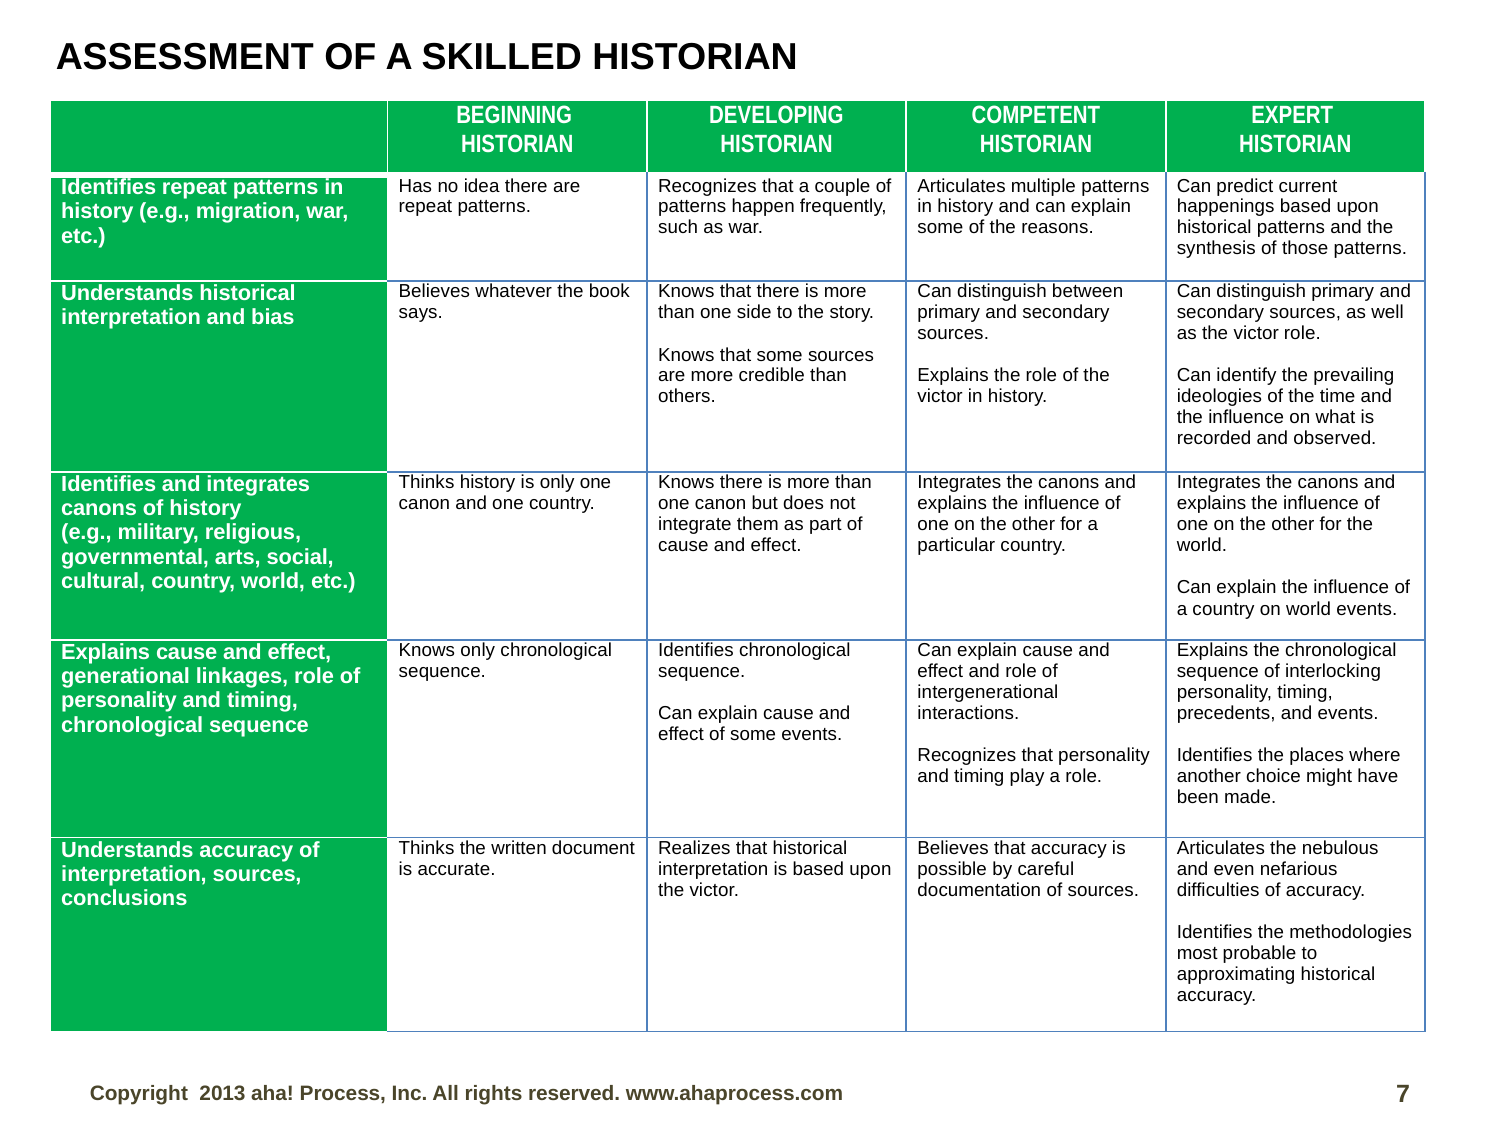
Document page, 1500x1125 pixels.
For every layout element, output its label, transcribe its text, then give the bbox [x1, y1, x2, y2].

table_cell Can distinguish primary and secondary sources, as well as the victor role. Can identify the prevailing ideologies of the time and the influence on what is recorded and observed. [1167, 282, 1424, 471]
table_cell Can distinguish between primary and secondary sources. Explains the role of the victor in history. [907, 282, 1165, 471]
table_cell Integrates the canons and explains the influence of one on the other for the world. Can explain the influence of a country on world events. [1167, 473, 1424, 639]
table_cell Thinks the written document is accurate. [388, 838, 646, 1031]
table_header DEVELOPING HISTORIAN [648, 101, 905, 172]
table_cell Knows only chronological sequence. [388, 641, 646, 837]
table_cell Understands accuracy of interpretation, sources, conclusions [51, 838, 387, 1031]
table_cell Articulates the nebulous and even nefarious difficulties of accuracy. Identifies the methodologies most probable to approximating historical accuracy. [1167, 838, 1424, 1031]
table_header BEGINNING HISTORIAN [388, 101, 646, 172]
table_cell Believes that accuracy is possible by careful documentation of sources. [907, 838, 1165, 1031]
table_cell Believes whatever the book says. [388, 282, 646, 471]
table_header [51, 101, 387, 172]
table_header COMPETENT HISTORIAN [907, 101, 1165, 172]
table_cell Integrates the canons and explains the influence of one on the other for a particular country. [907, 473, 1165, 639]
table_cell Recognizes that a couple of patterns happen frequently, such as war. [648, 178, 905, 280]
table_cell Understands historical interpretation and bias [51, 282, 387, 471]
table_cell Identifies repeat patterns in history (e.g., migration, war, etc.) [51, 178, 387, 280]
table_cell Can predict current happenings based upon historical patterns and the synthesis of those patterns. [1167, 178, 1424, 280]
table_cell Has no idea there are repeat patterns. [388, 178, 646, 280]
table_cell Articulates multiple patterns in history and can explain some of the reasons. [907, 178, 1165, 280]
table_cell Thinks history is only one canon and one country. [388, 473, 646, 639]
table_cell Knows that there is more than one side to the story. Knows that some sources are more credible than others. [648, 282, 905, 471]
table_cell Knows there is more than one canon but does not integrate them as part of cause and effect. [648, 473, 905, 639]
table_cell Realizes that historical interpretation is based upon the victor. [648, 838, 905, 1031]
table_cell Identifies chronological sequence. Can explain cause and effect of some events. [648, 641, 905, 837]
slide_number 7 [1074, 1062, 1425, 1123]
text_box ASSESSMENT OF A SKILLED HISTORIAN [41, 24, 814, 85]
table_header EXPERT HISTORIAN [1167, 101, 1424, 172]
table_cell Explains cause and effect, generational linkages, role of personality and timing, chronological sequence [51, 641, 387, 837]
table_cell Explains the chronological sequence of interlocking personality, timing, precedents, and events. Identifies the places where another choice might have been made. [1167, 641, 1424, 837]
table_cell Identifies and integrates canons of history (e.g., military, religious, governmental, arts, social, cultural, country, world, etc.) [51, 473, 387, 639]
table_cell Can explain cause and effect and role of intergenerational interactions. Recognizes that personality and timing play a role. [907, 641, 1165, 837]
